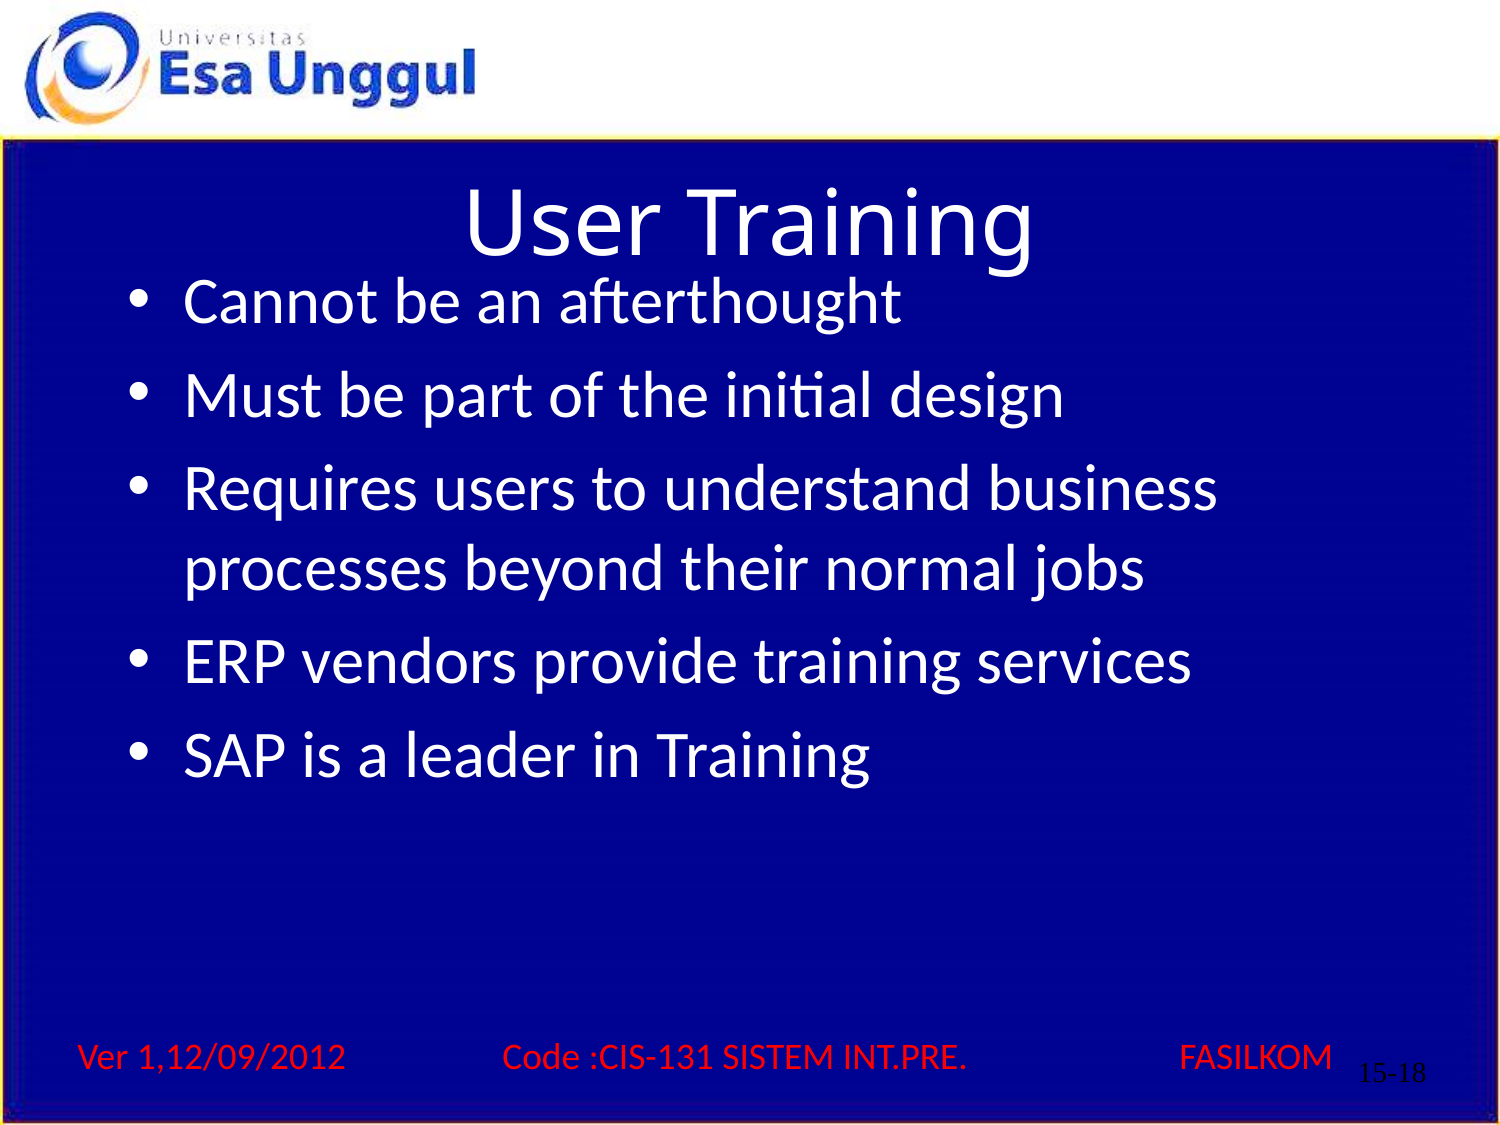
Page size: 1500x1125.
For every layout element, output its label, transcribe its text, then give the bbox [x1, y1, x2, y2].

picture [0, 0, 1500, 1125]
list Cannot be an afterthought Must be part of the initial design Requires users to understand business processes beyond their normal jobs ERP vendors provide training services SAP is a leader in Training [112, 249, 1388, 925]
text_box [512, 1024, 988, 1100]
title User Training [112, 125, 1388, 249]
text_box 15-18 [1296, 1045, 1488, 1096]
text_box [112, 1024, 425, 1100]
